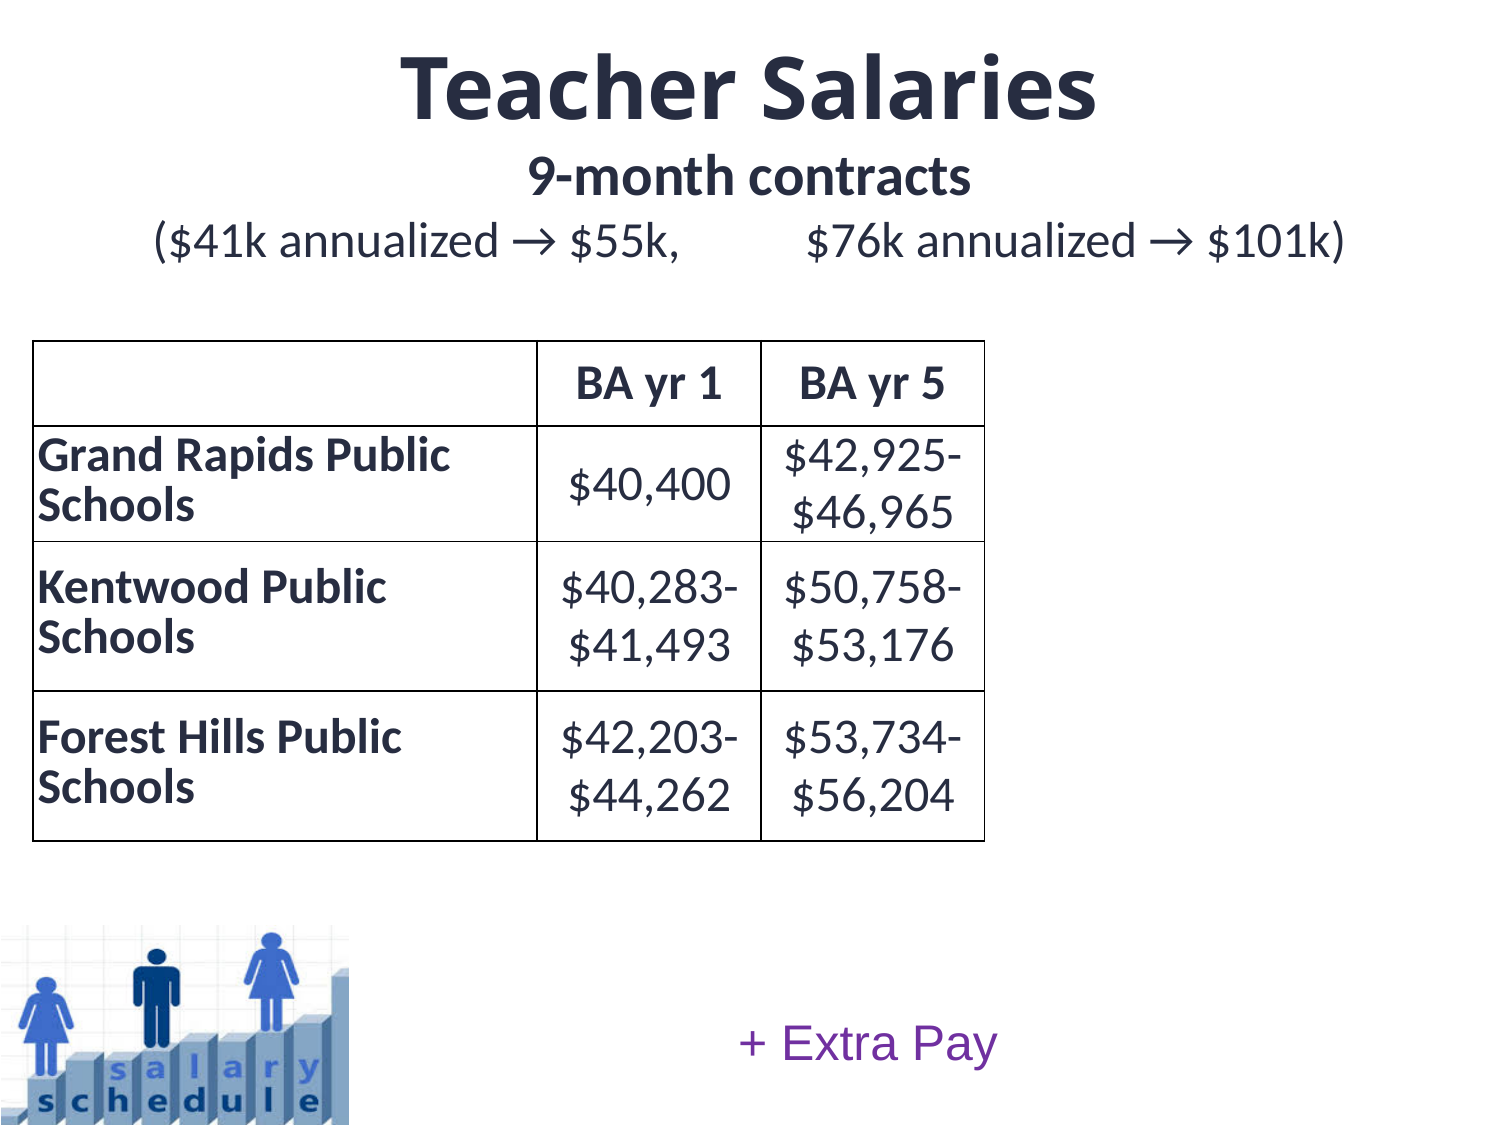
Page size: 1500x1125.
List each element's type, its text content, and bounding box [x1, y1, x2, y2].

table_cell $42,203-$44,262 [538, 692, 760, 840]
table_cell $40,400 [538, 427, 760, 541]
title Teacher Salaries 9-month contracts ($41k annualized → $55k, $76k annualized → $101k) [0, 24, 1500, 275]
table_cell $42,925-$46,965 [762, 427, 984, 541]
table_cell $50,758-$53,176 [762, 542, 984, 690]
table_cell Kentwood Public Schools [34, 542, 536, 690]
table_cell $53,734-$56,204 [762, 692, 984, 840]
table_cell $40,283-$41,493 [538, 542, 760, 690]
table_header [34, 342, 536, 425]
table_cell Forest Hills Public Schools [34, 692, 536, 840]
table_header BA yr 1 [538, 342, 760, 425]
text_box + Extra Pay [723, 1003, 1246, 1078]
picture [1, 925, 349, 1125]
table_header BA yr 5 [762, 342, 984, 425]
table_cell Grand Rapids Public Schools [34, 427, 536, 541]
